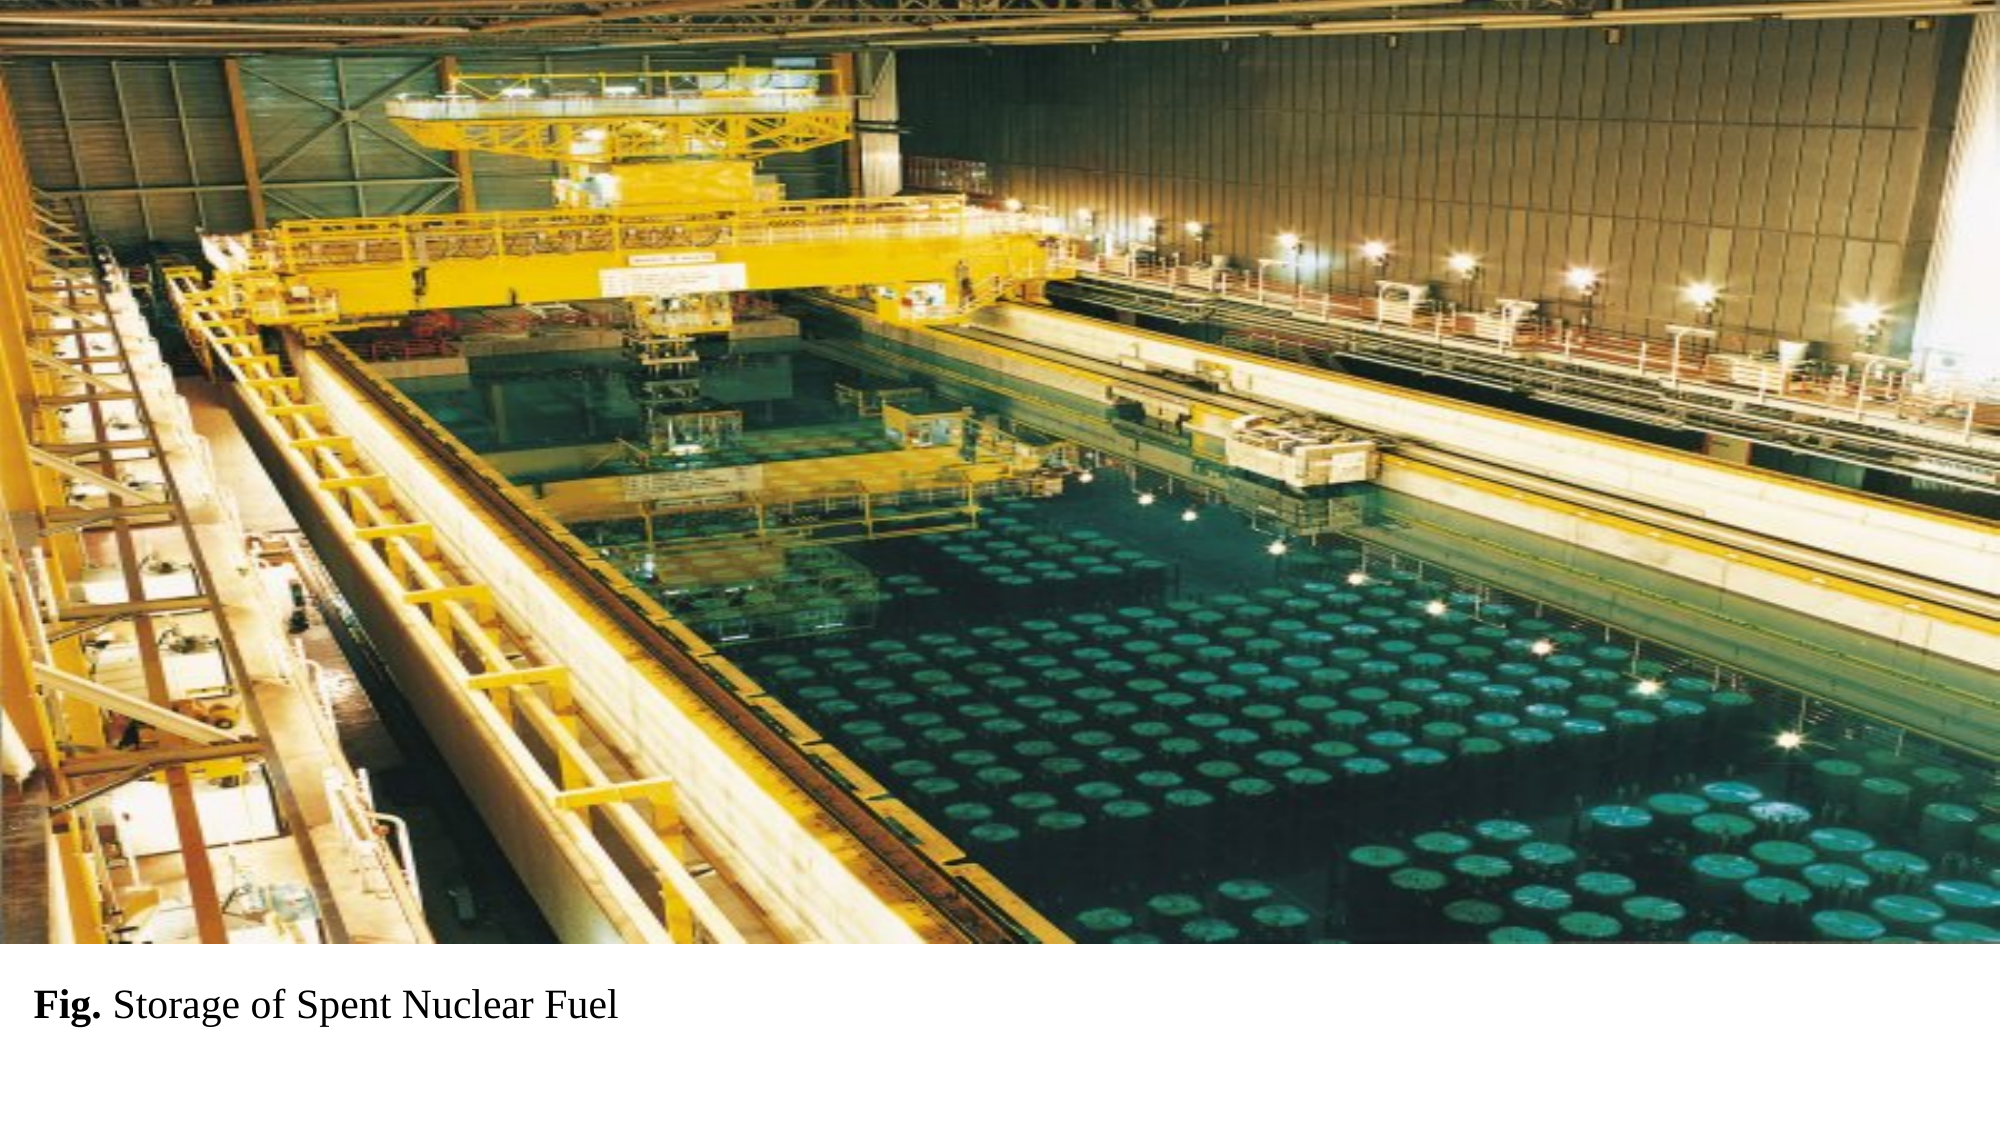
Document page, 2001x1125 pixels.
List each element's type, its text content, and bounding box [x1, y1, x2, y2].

text_box Fig. Storage of Spent Nuclear Fuel [18, 969, 971, 1034]
picture [0, 0, 2000, 944]
